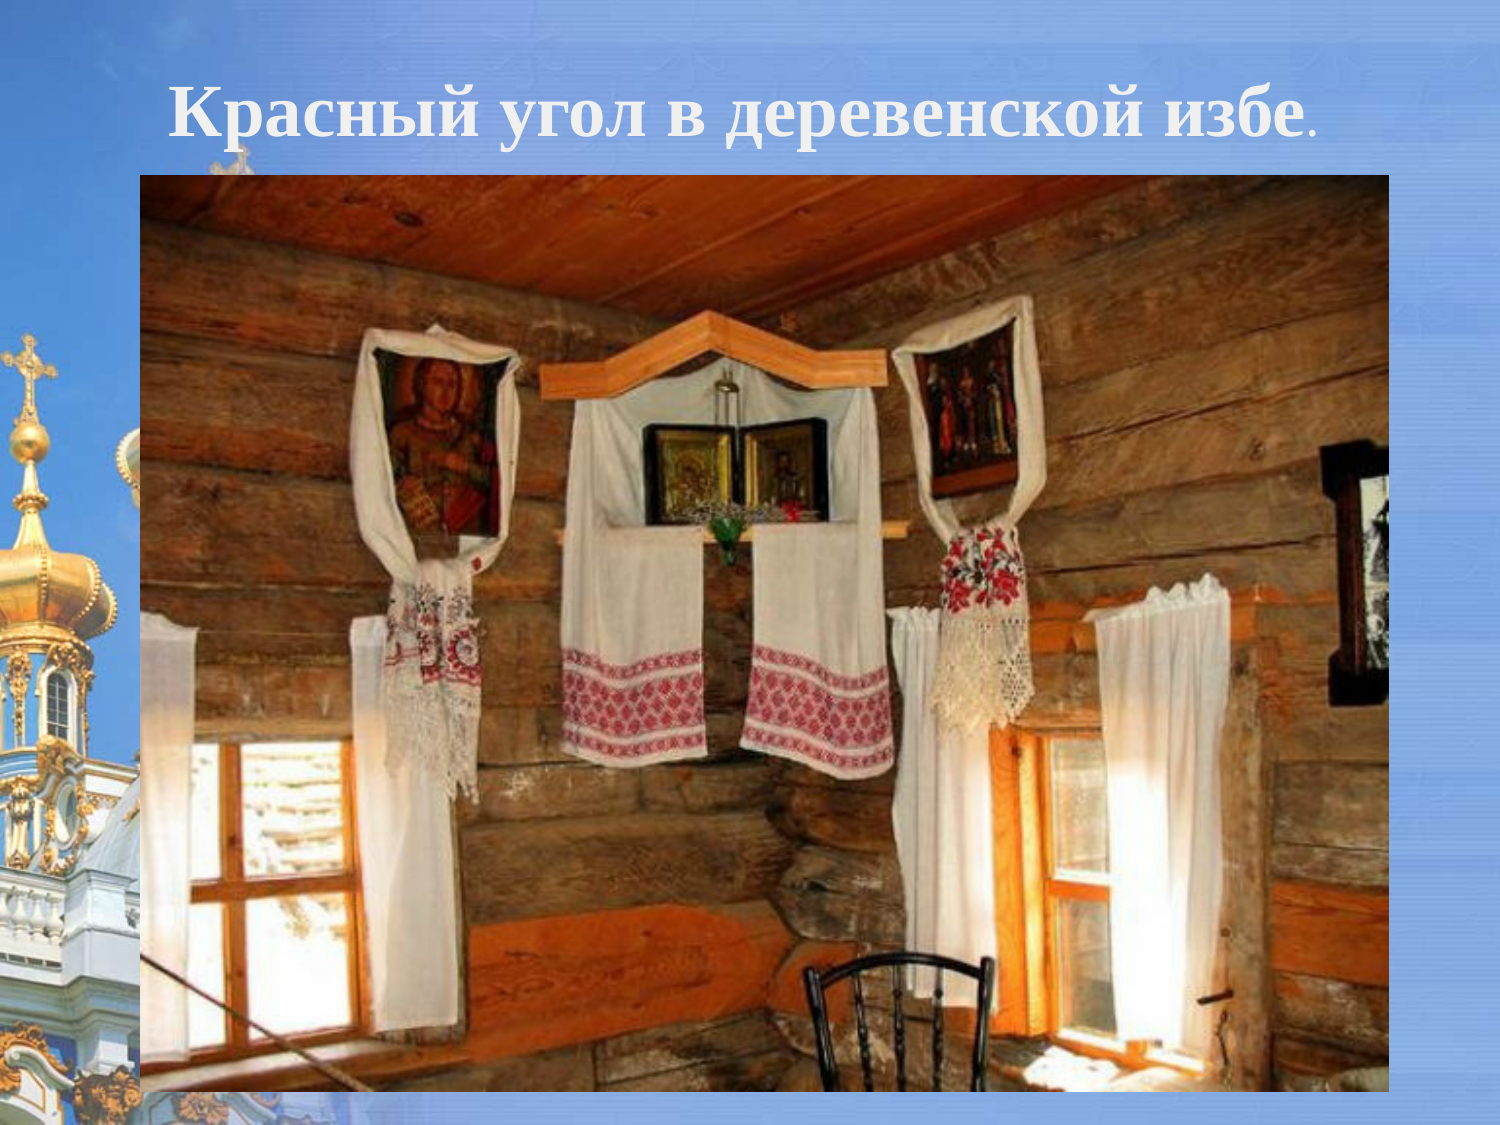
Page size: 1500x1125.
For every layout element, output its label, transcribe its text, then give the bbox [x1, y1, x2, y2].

picture [0, 0, 1500, 1125]
text_box Красный угол в деревенской избе. [153, 54, 1333, 160]
